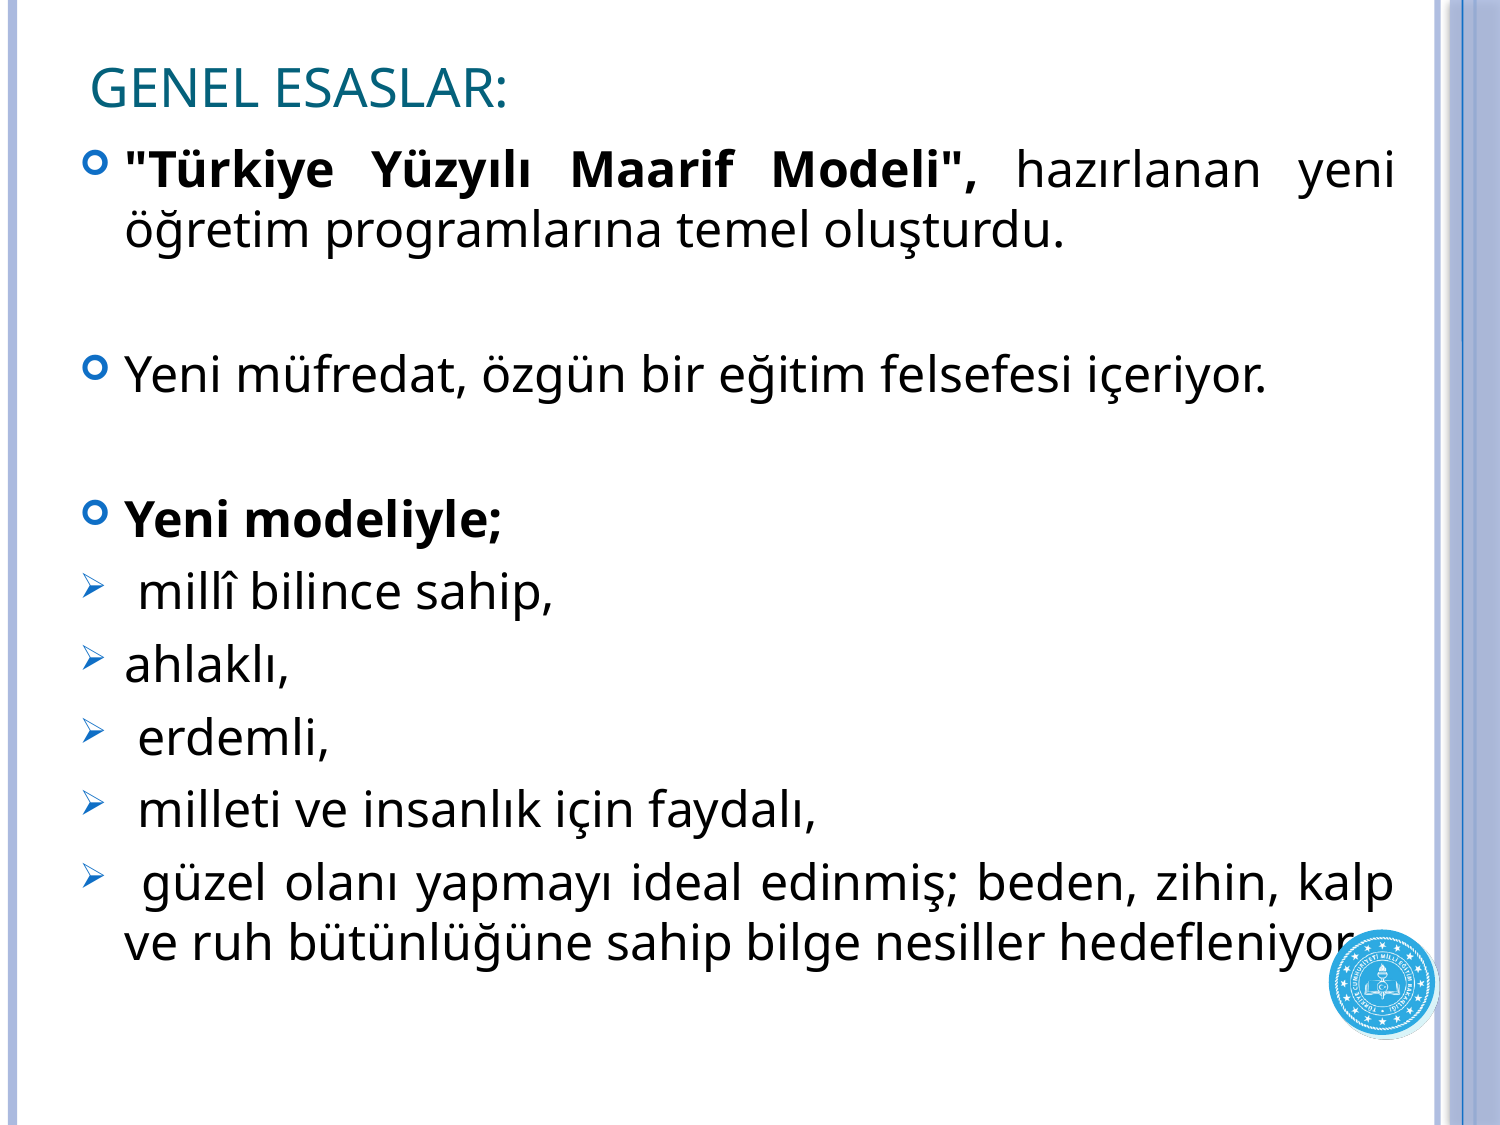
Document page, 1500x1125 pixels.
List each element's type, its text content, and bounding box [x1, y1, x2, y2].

list "Türkiye Yüzyılı Maarif Modeli", hazırlanan yeni öğretim programlarına temel oluşturdu. Yeni müfredat, özgün bir eğitim felsefesi içeriyor. Yeni modeliyle; millî bilince sahip, ahlaklı, erdemli, milleti ve insanlık için faydalı, güzel olanı yapmayı ideal edinmiş; beden, zihin, kalp ve ruh bütünlüğüne sahip bilge nesiller hedefleniyor. [64, 130, 1412, 1071]
title GENEL ESASLAR: [75, 45, 1300, 126]
picture [1328, 928, 1436, 1036]
